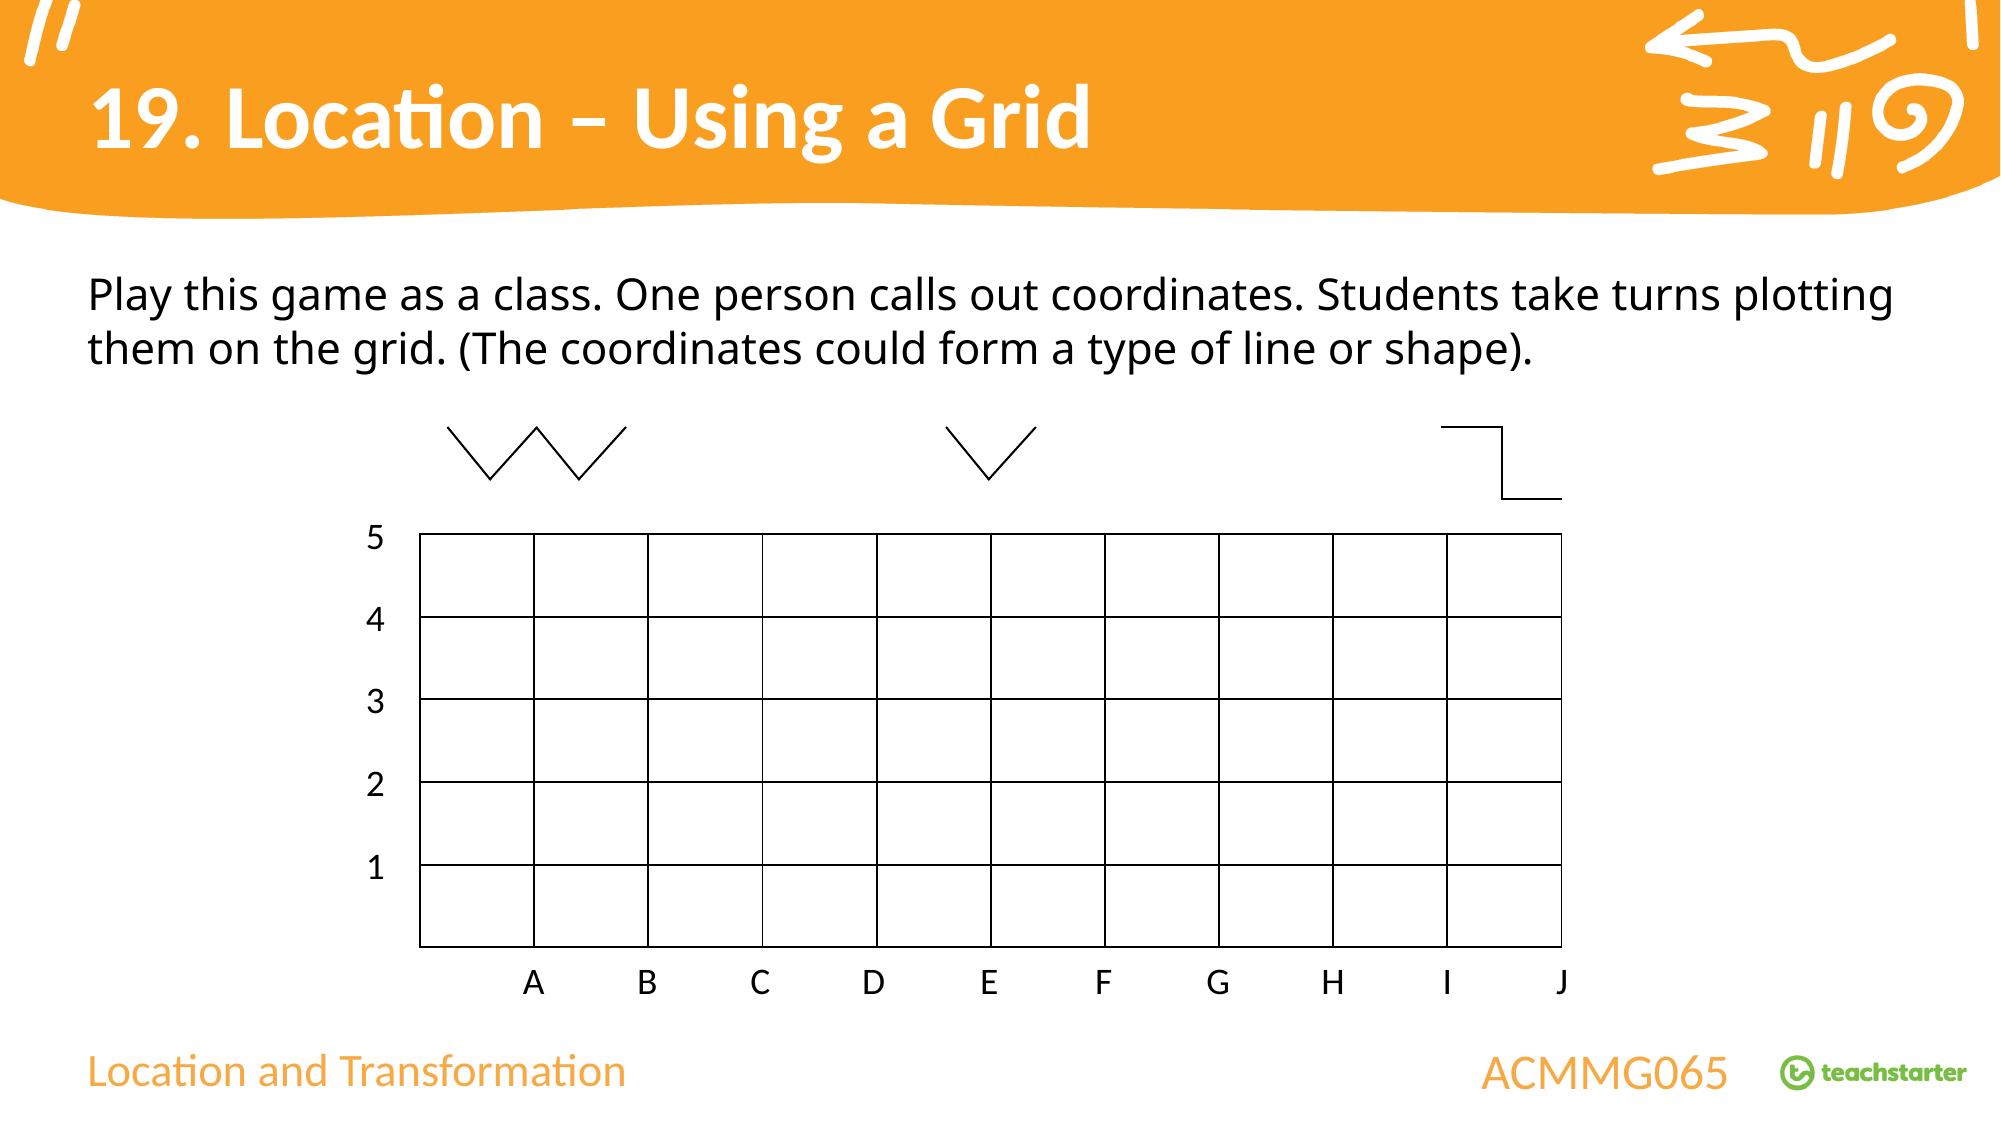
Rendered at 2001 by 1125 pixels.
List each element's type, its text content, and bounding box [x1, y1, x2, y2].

text_box F [1059, 949, 1149, 1009]
text_box H [1288, 949, 1378, 1009]
text_box 4 [330, 586, 420, 647]
table_cell [878, 866, 990, 946]
table_cell [1106, 618, 1218, 698]
table_cell [1334, 866, 1446, 946]
table_cell [763, 783, 876, 864]
text_box J [1517, 949, 1607, 1009]
table_cell [421, 783, 533, 864]
table_cell [763, 866, 876, 946]
text_box I [1402, 949, 1493, 1009]
table_cell [421, 700, 533, 781]
table_cell [535, 700, 647, 781]
text_box Play this game as a class. One person calls out coordinates. Students take turns plotting them on the grid. (The coordinates could form a type of line or shape). [72, 259, 1921, 421]
table_cell [1448, 783, 1561, 864]
text_box 2 [330, 751, 420, 812]
table_header [1334, 535, 1446, 616]
table_cell [1220, 618, 1332, 698]
table_cell [649, 783, 762, 864]
table_cell [878, 700, 990, 781]
table_cell [1334, 700, 1446, 781]
table_cell [992, 866, 1104, 946]
text_box 5 [330, 505, 420, 565]
table_cell [1220, 866, 1332, 946]
table_cell [535, 618, 647, 698]
text_box 19. Location – Using a Grid [72, 14, 1921, 232]
picture [0, 0, 2001, 1125]
table_header [421, 535, 533, 616]
text_box 3 [330, 668, 420, 729]
table_cell [1448, 700, 1561, 781]
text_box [447, 426, 627, 481]
text_box Location and Transformation [72, 1038, 850, 1105]
table_cell [763, 618, 876, 698]
table_cell [1334, 783, 1446, 864]
table_cell [1220, 700, 1332, 781]
table_header [1220, 535, 1332, 616]
table_cell [992, 700, 1104, 781]
text_box B [602, 949, 692, 1009]
text_box G [1173, 949, 1263, 1009]
table_header [878, 535, 990, 616]
table_header [1448, 535, 1561, 616]
table_header [992, 535, 1104, 616]
table_header [1106, 535, 1218, 616]
table_cell [1106, 866, 1218, 946]
table_cell [421, 866, 533, 946]
text_box C [715, 949, 805, 1009]
table_cell [649, 700, 762, 781]
table_cell [535, 783, 647, 864]
table_cell [878, 618, 990, 698]
table_cell [649, 618, 762, 698]
table_cell [1106, 700, 1218, 781]
table_cell [649, 866, 762, 946]
text_box E [944, 949, 1034, 1009]
table_header [649, 535, 762, 616]
table_cell [878, 783, 990, 864]
table_cell [1220, 783, 1332, 864]
table_header [535, 535, 647, 616]
table_cell [421, 618, 533, 698]
table_header [763, 535, 876, 616]
text_box A [489, 949, 579, 1009]
table_cell [1448, 866, 1561, 946]
text_box 1 [330, 835, 420, 895]
table_cell [1448, 618, 1561, 698]
table_cell [992, 618, 1104, 698]
table_cell [535, 866, 647, 946]
text_box D [828, 949, 919, 1009]
text_box ACMMG065 [1452, 1038, 1759, 1105]
table_cell [1106, 783, 1218, 864]
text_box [946, 426, 1036, 481]
table_cell [1334, 618, 1446, 698]
table_cell [992, 783, 1104, 864]
table_cell [763, 700, 876, 781]
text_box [1440, 426, 1563, 499]
